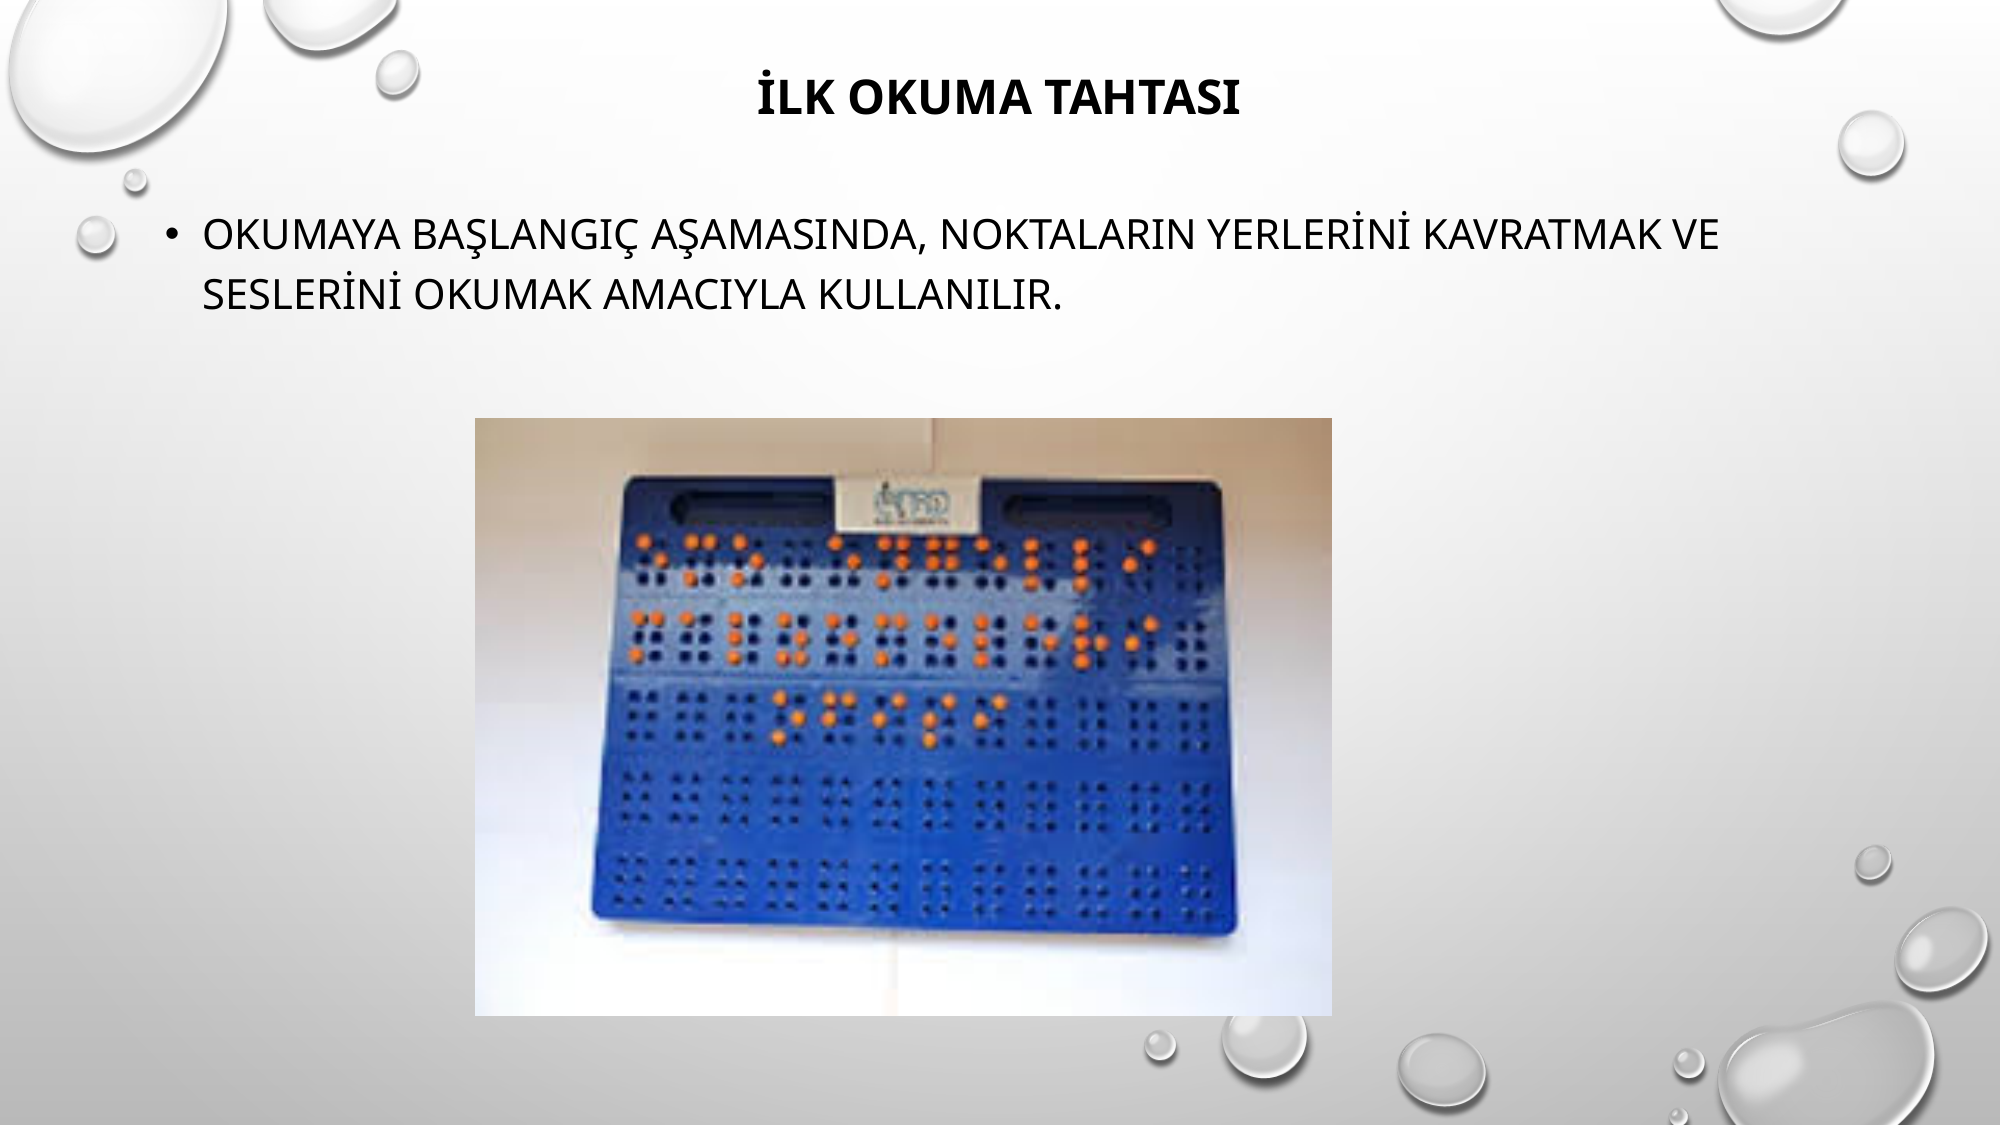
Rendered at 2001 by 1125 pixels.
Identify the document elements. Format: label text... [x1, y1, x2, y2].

picture [0, 0, 2000, 1125]
list Okumaya başlangıç aşamasında, noktaların yerlerİnİ kavratmak ve seslerİnİ okumak amacıyla kullanılır. [149, 190, 1850, 950]
title İlk Okuma tahtası [149, 13, 1851, 191]
